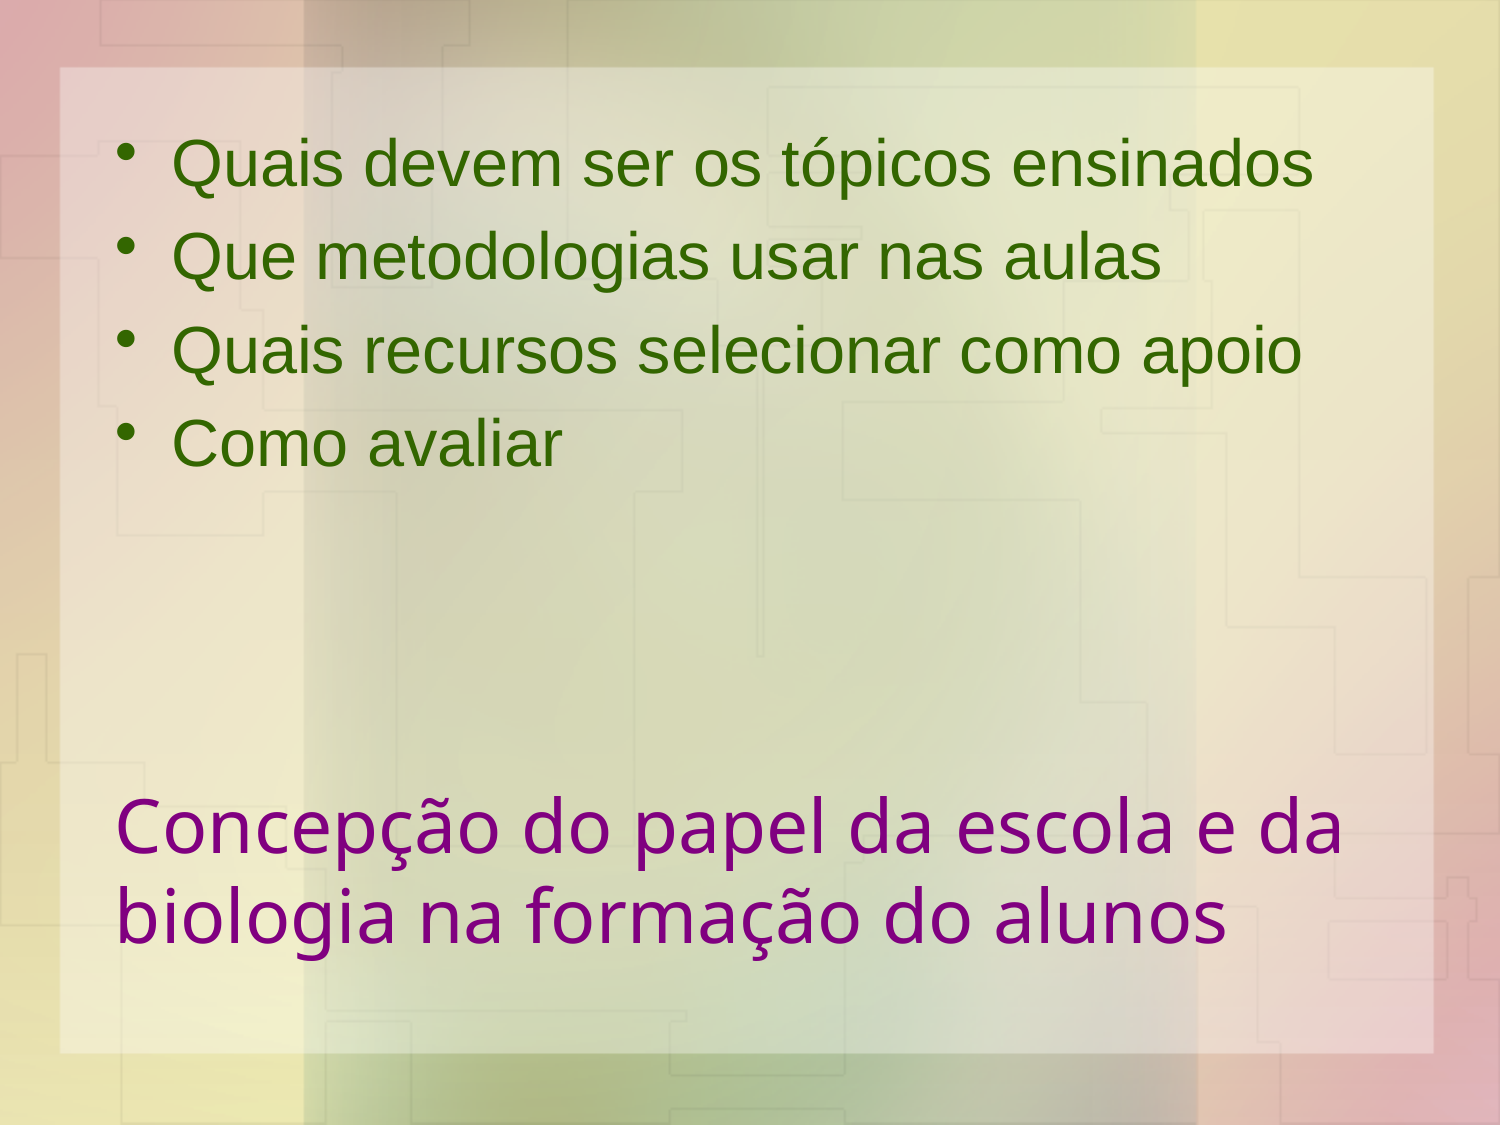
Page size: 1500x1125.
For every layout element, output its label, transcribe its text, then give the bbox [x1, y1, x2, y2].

picture [0, 0, 1500, 1125]
title Concepção do papel da escola e da biologia na formação do alunos [99, 712, 1375, 1025]
list Quais devem ser os tópicos ensinados Que metodologias usar nas aulas Quais recursos selecionar como apoio Como avaliar [99, 112, 1375, 650]
